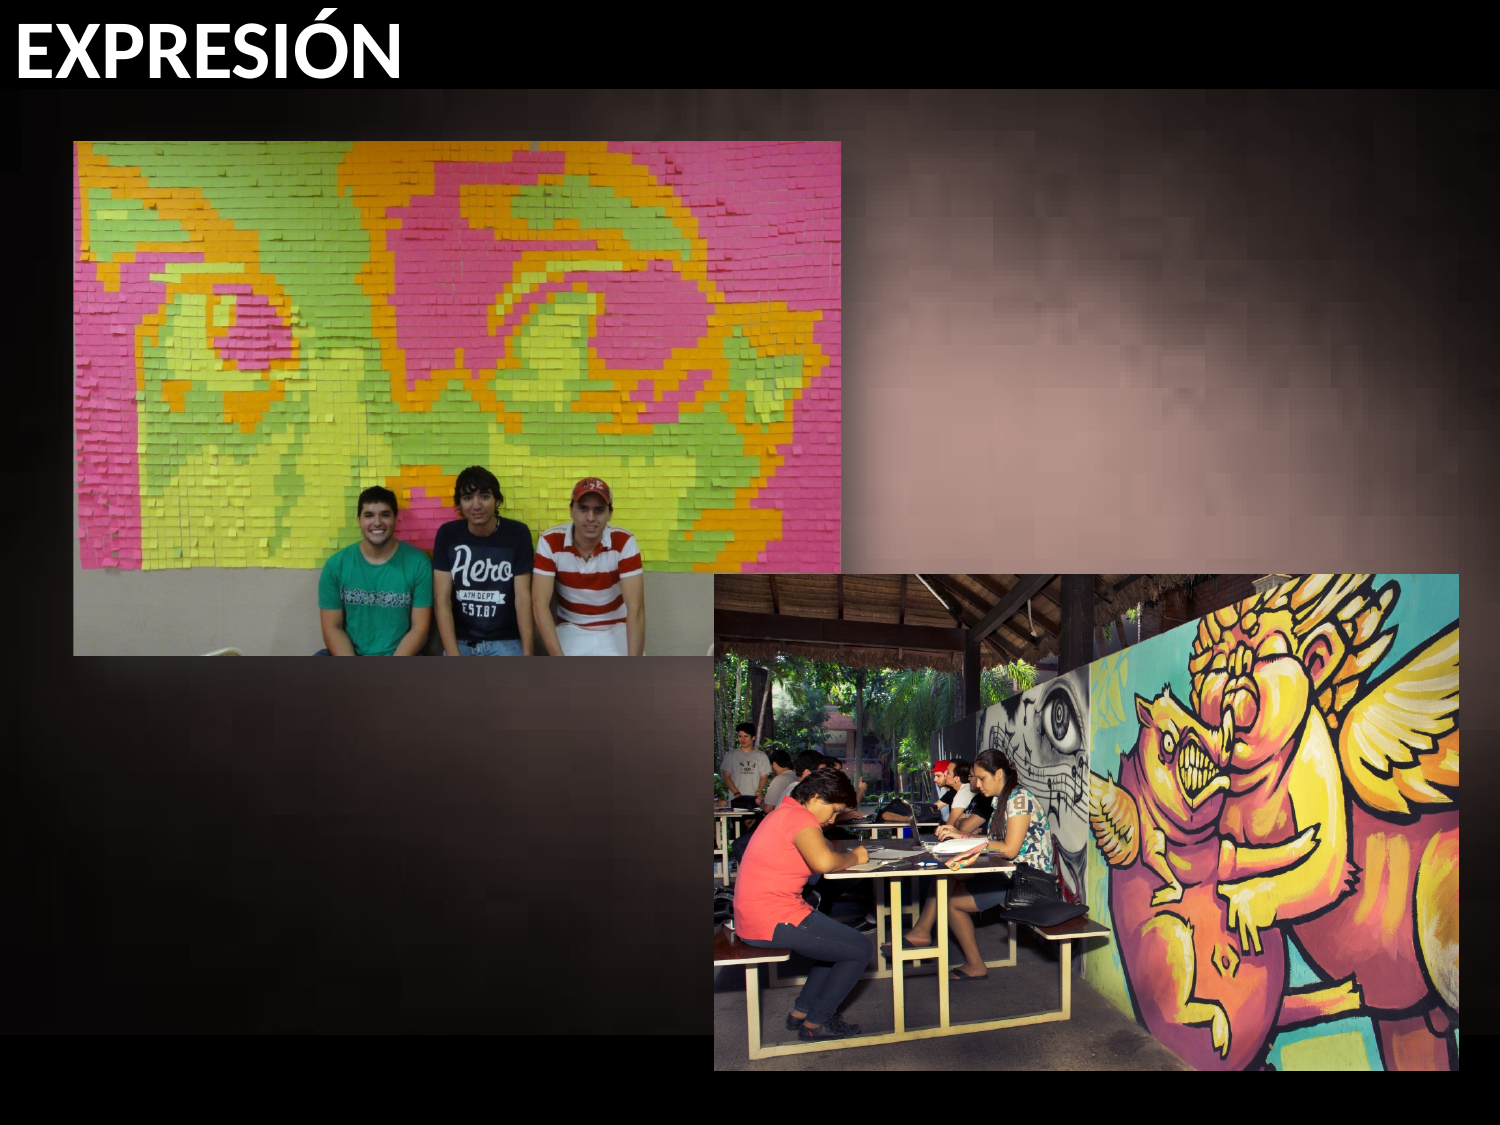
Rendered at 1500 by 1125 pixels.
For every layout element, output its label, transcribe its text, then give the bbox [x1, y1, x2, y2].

picture [73, 141, 1459, 1071]
text_box EXPRESIÓN [0, 0, 1350, 104]
